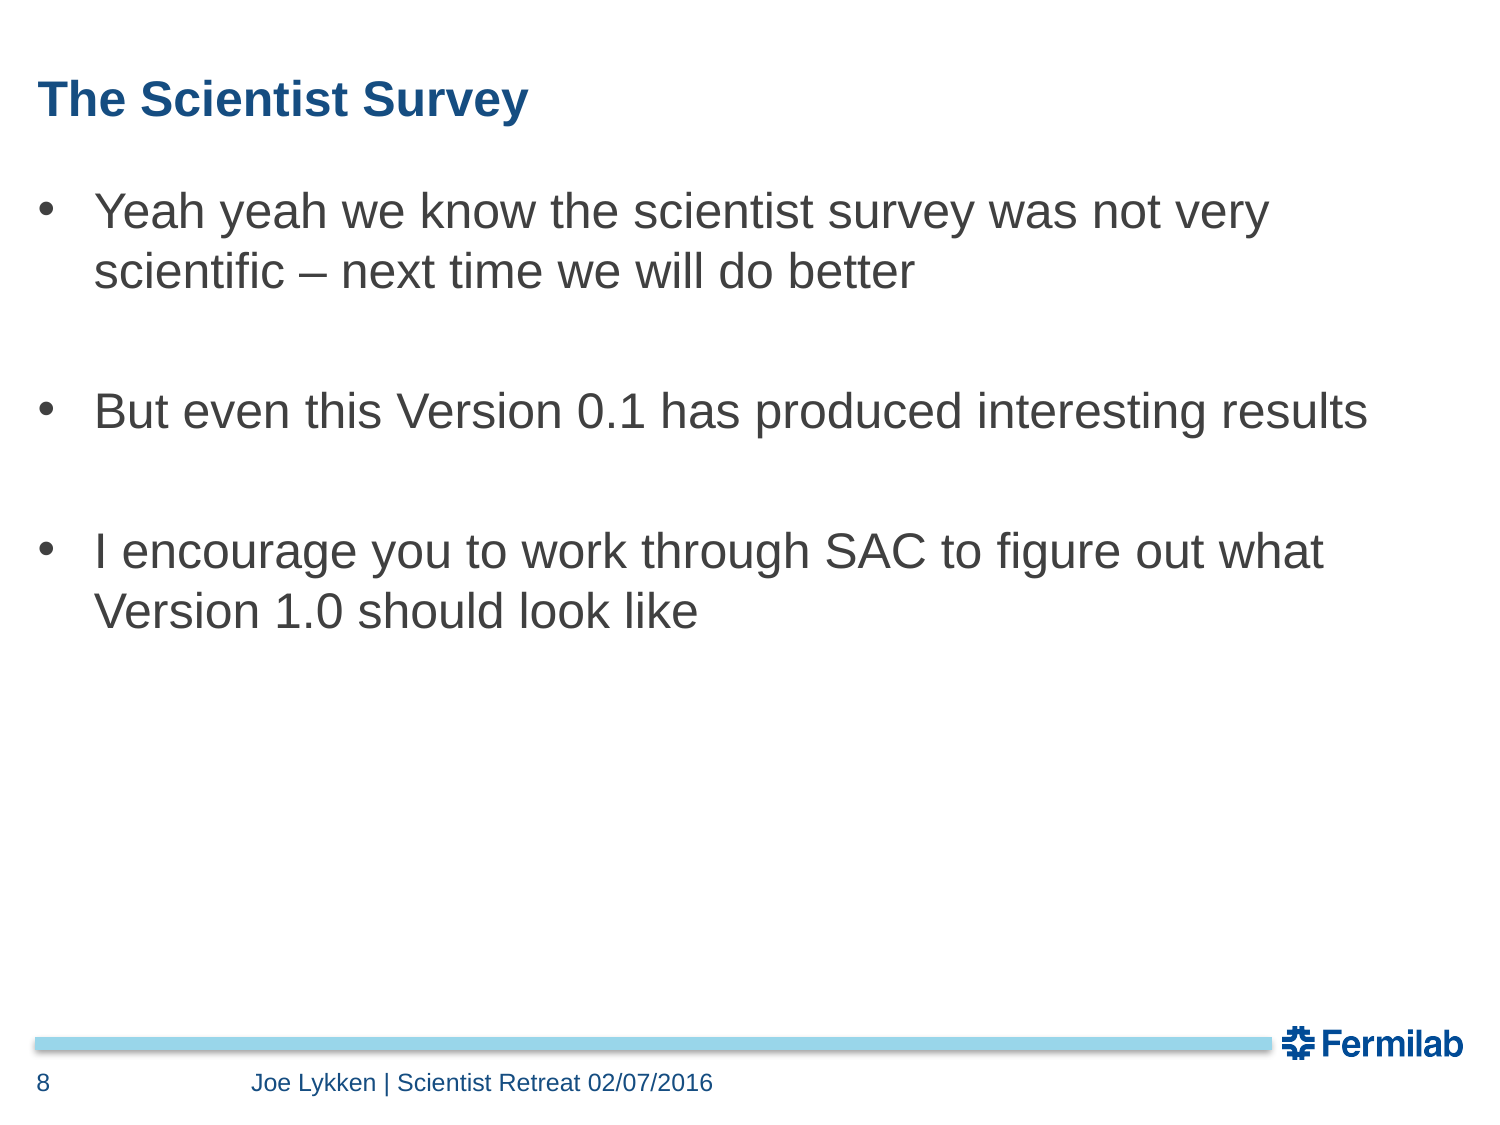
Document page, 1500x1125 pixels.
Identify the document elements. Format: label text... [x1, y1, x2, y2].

title The Scientist Survey [37, 20, 1461, 126]
picture [1282, 1026, 1463, 1060]
list Yeah yeah we know the scientist survey was not very scientific – next time we will do better But even this Version 0.1 has produced interesting results I encourage you to work through SAC to figure out what Version 1.0 should look like [37, 178, 1461, 738]
footer Joe Lykken | Scientist Retreat 02/07/2016 [251, 1066, 1279, 1107]
slide_number 8 [36, 1066, 105, 1106]
